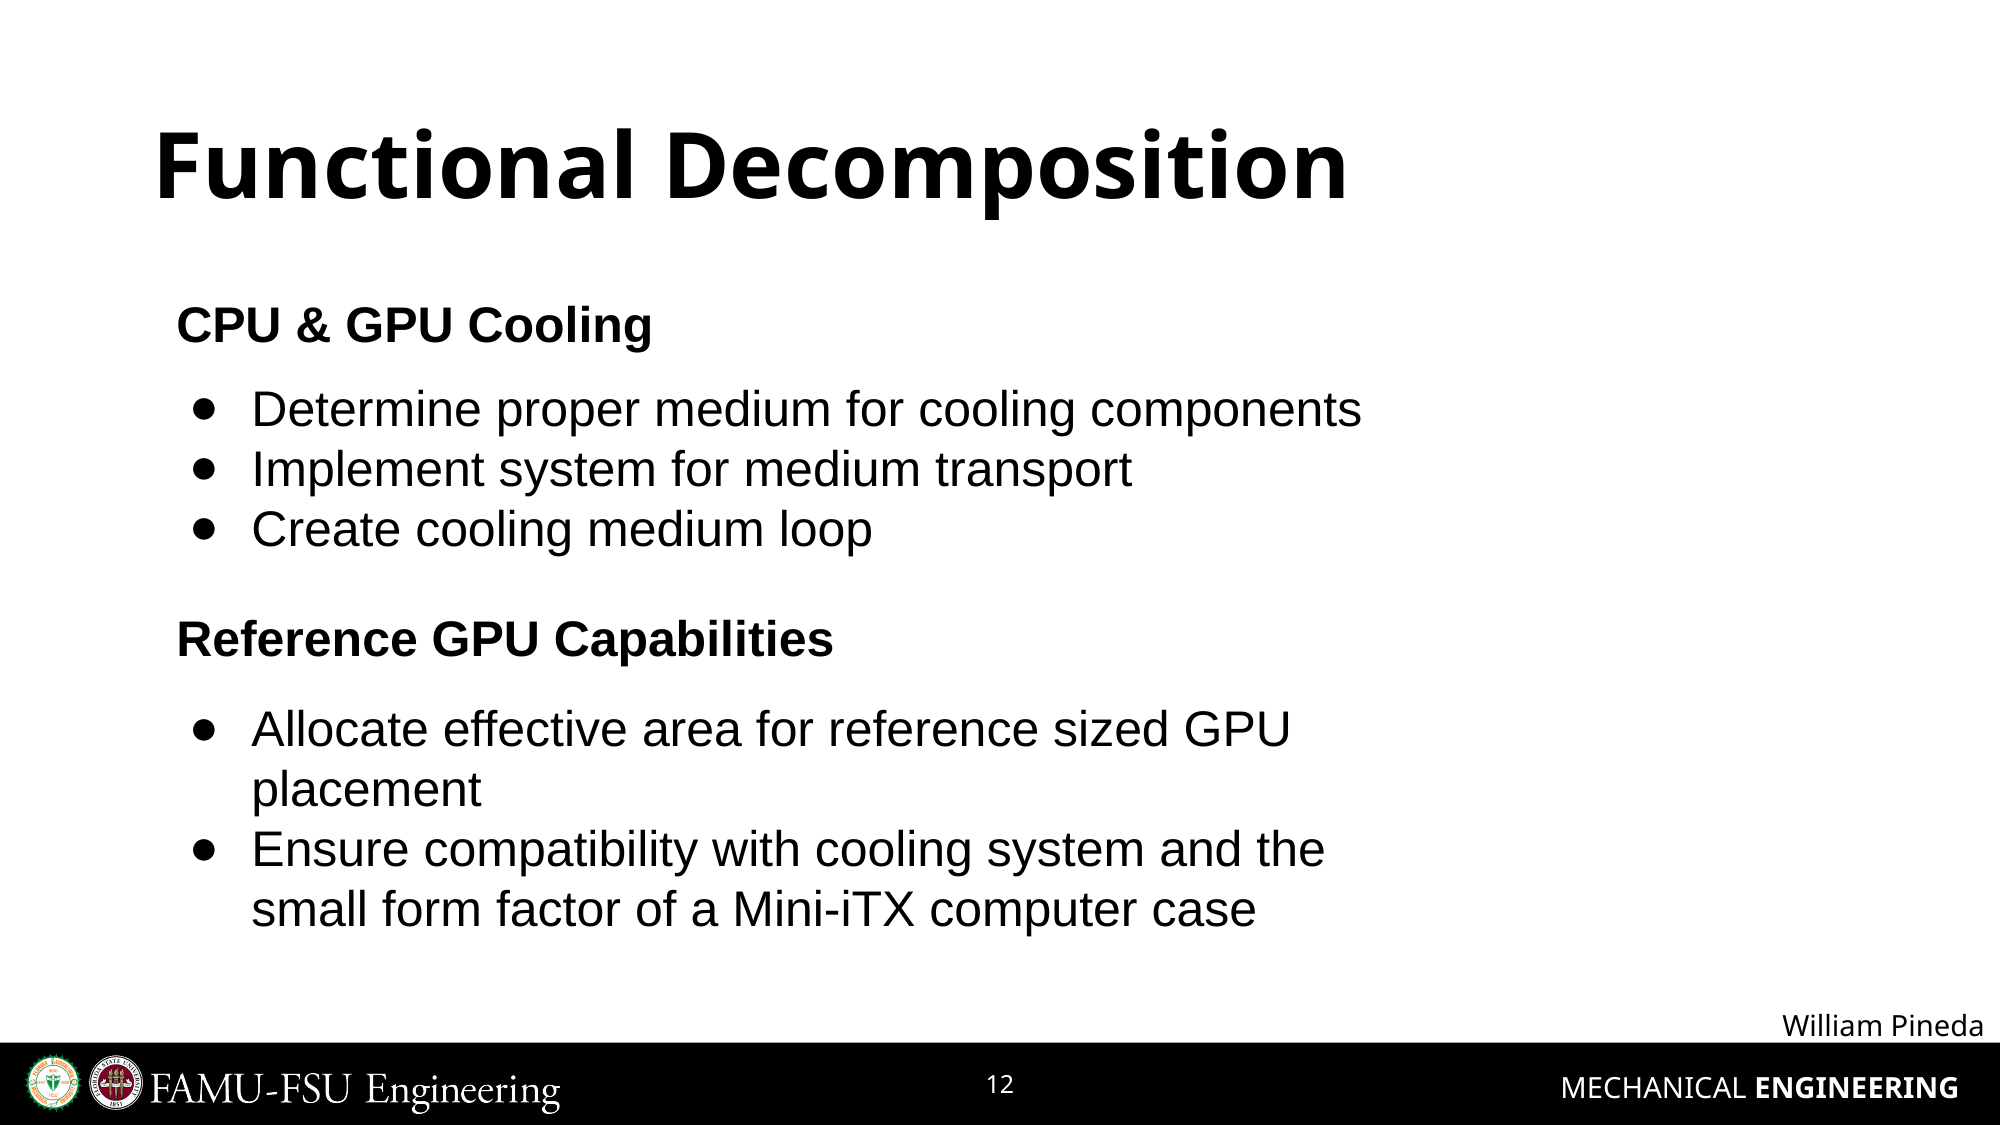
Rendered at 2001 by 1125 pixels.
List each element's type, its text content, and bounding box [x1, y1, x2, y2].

title Functional Decomposition [137, 59, 1863, 278]
list William Pineda [1475, 1003, 2000, 1041]
text_box Determine proper medium for cooling components Implement system for medium transport Create cooling medium loop [161, 361, 1385, 580]
picture [24, 1053, 560, 1114]
text_box Allocate effective area for reference sized GPU placement Ensure compatibility with cooling system and the small form factor of a Mini-iTX computer case [161, 681, 1385, 976]
text_box CPU & GPU Cooling [161, 277, 687, 361]
slide_number ‹#› [774, 1055, 1225, 1116]
text_box Reference GPU Capabilities [161, 591, 856, 681]
